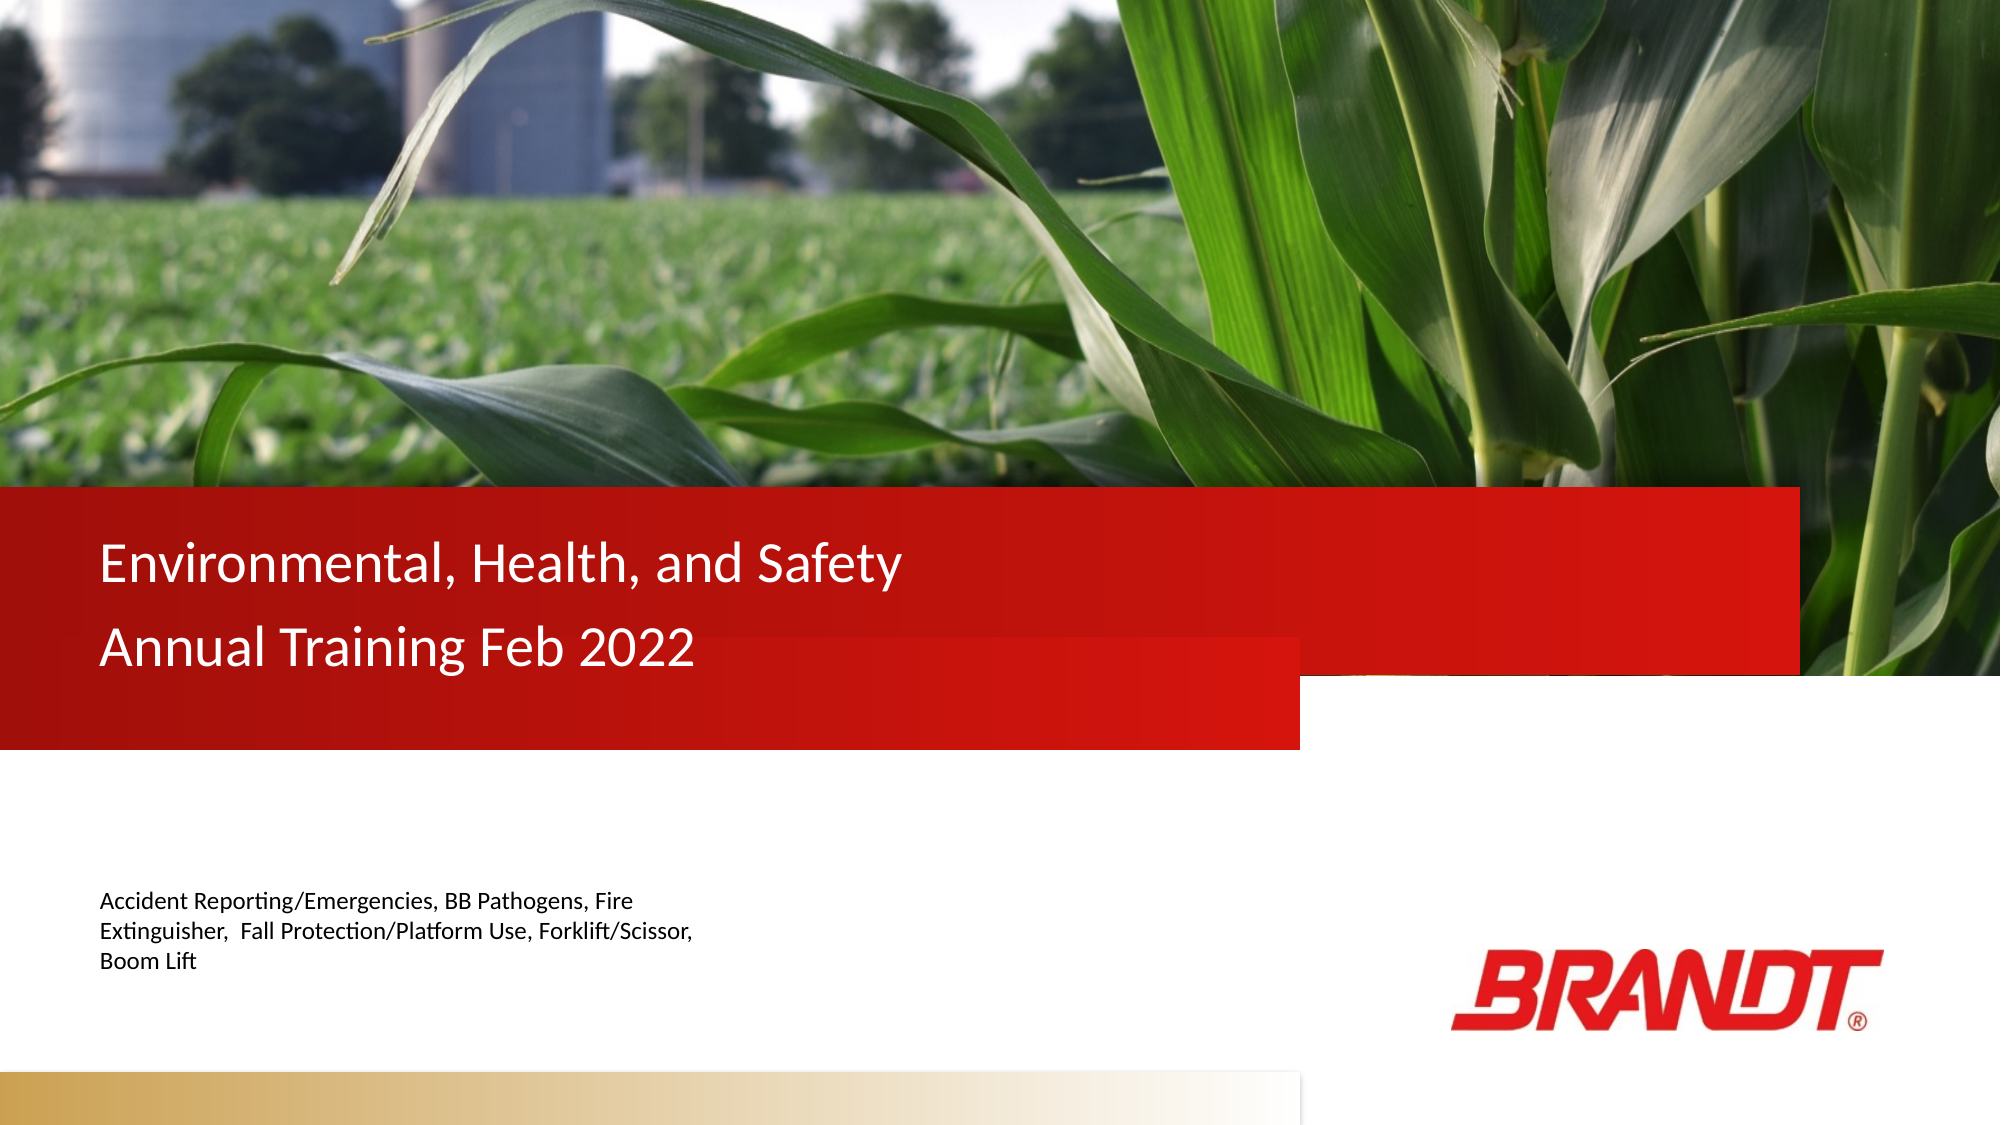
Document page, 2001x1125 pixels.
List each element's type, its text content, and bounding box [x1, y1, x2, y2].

picture [1451, 949, 1884, 1031]
picture [0, 0, 2000, 676]
text_box Accident Reporting/Emergencies, BB Pathogens, Fire Extinguisher, Fall Protection/Platform Use, Forklift/Scissor, Boom Lift [85, 877, 772, 982]
title Environmental, Health, and Safety Annual Training Feb 2022 [99, 487, 1700, 750]
